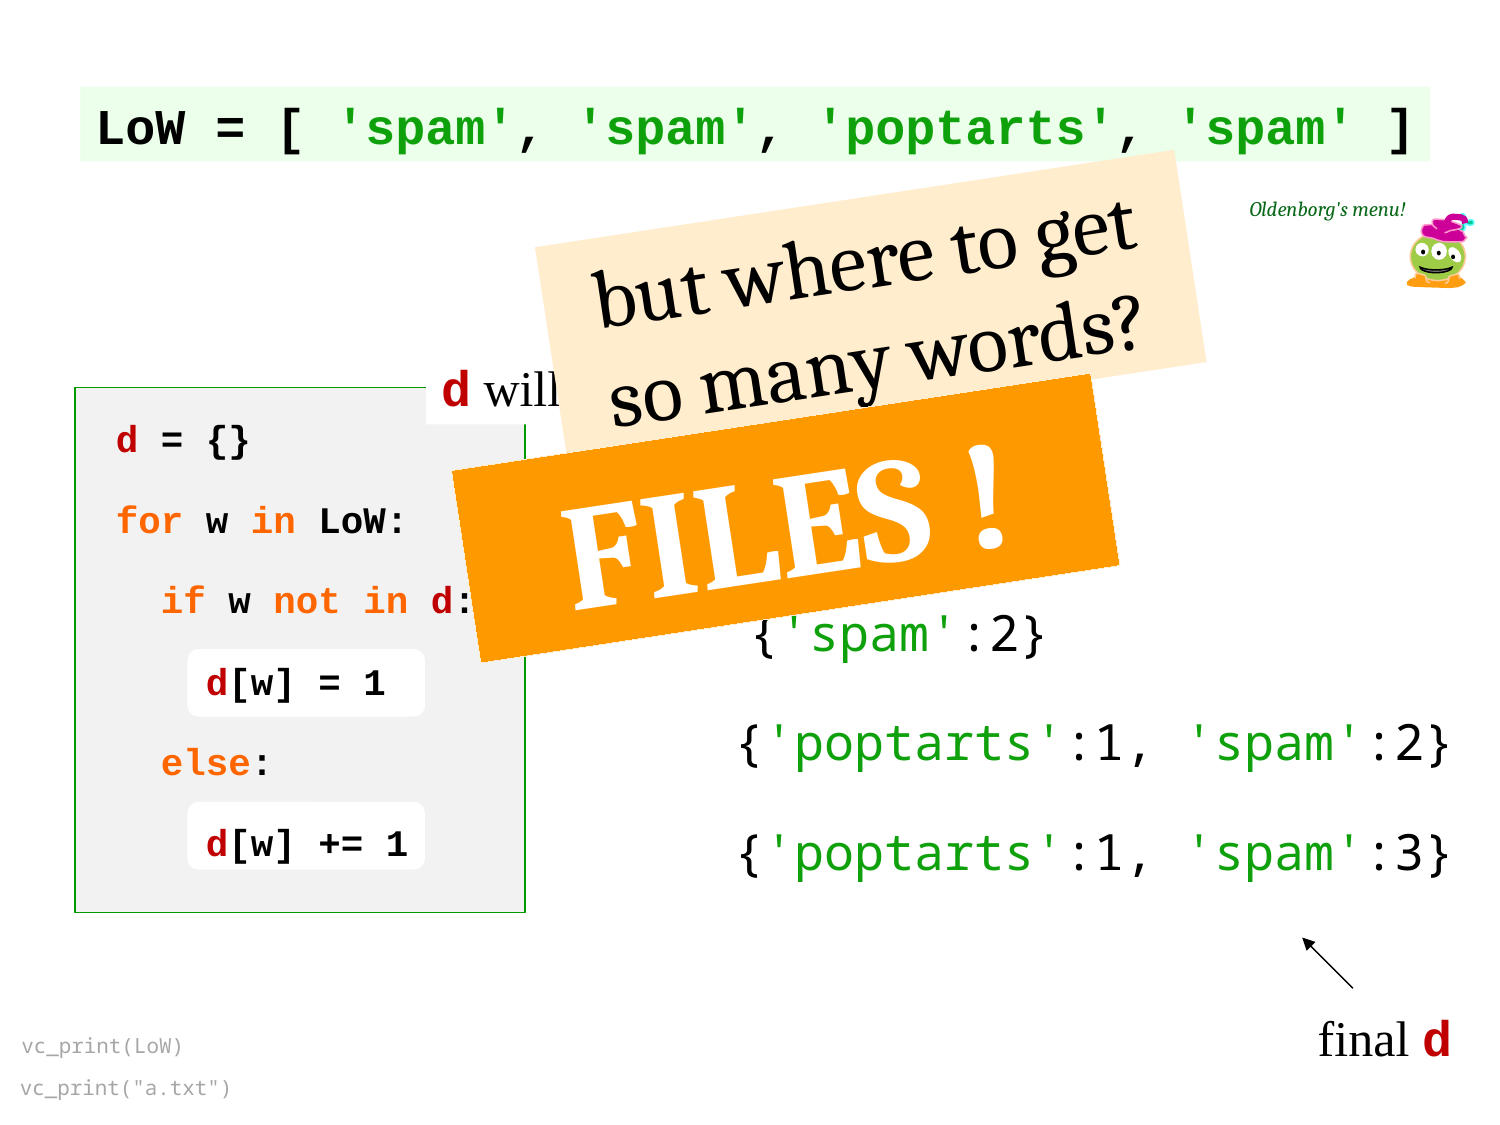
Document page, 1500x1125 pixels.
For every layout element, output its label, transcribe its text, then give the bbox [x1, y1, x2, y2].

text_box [1407, 212, 1476, 288]
text_box but where to get so many words? [534, 149, 1207, 452]
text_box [1301, 937, 1354, 989]
text_box Oldenborg's menu! [1224, 187, 1431, 228]
text_box d will be... [426, 349, 561, 425]
text_box {'spam':2} [734, 593, 1065, 669]
text_box {'poptarts':1, 'spam':2} [719, 703, 1470, 778]
text_box LoW = [ 'spam', 'spam', 'poptarts', 'spam' ] [80, 86, 1431, 162]
text_box vc_print("a.txt") [4, 1067, 247, 1107]
text_box FILES ! [451, 373, 1121, 663]
text_box vc_print(LoW) [6, 1025, 199, 1065]
text_box d = {} for w in LoW: if w not in d: d[w] = 1 else: d[w] += 1 [101, 412, 491, 873]
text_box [674, 387, 742, 413]
text_box {'poptarts':1, 'spam':3} [719, 812, 1470, 888]
text_box final d [1302, 999, 1467, 1074]
text_box [74, 387, 525, 913]
